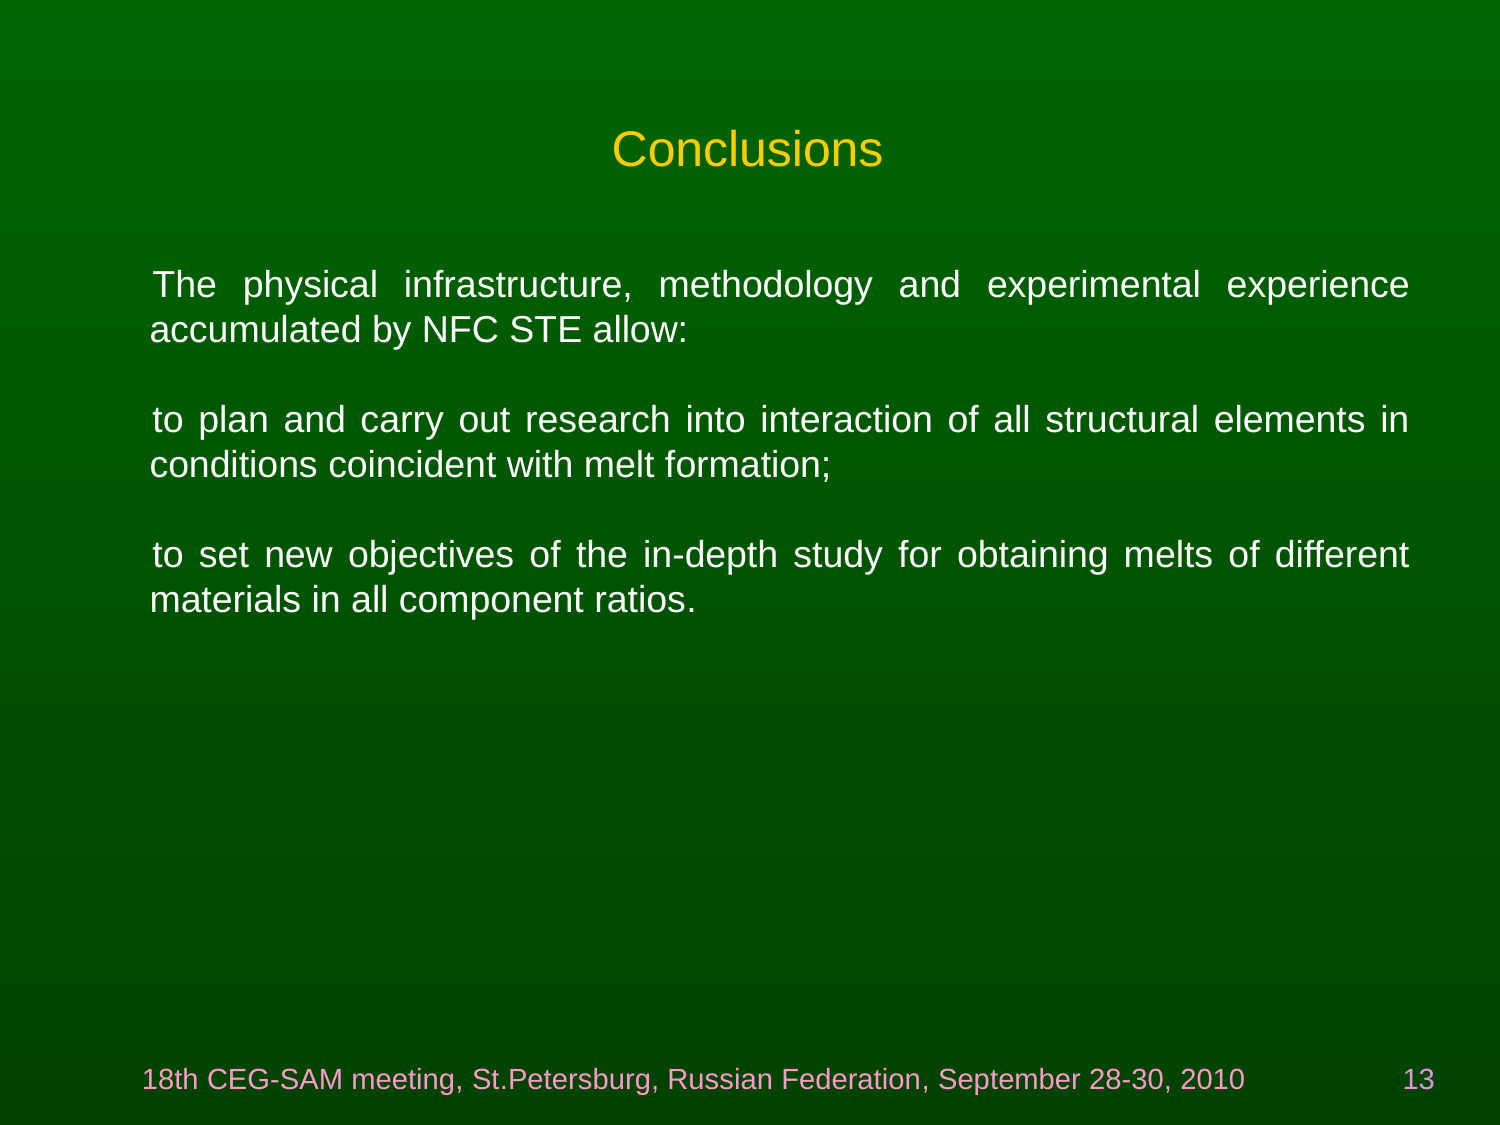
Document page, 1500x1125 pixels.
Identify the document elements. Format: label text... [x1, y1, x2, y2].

slide_number 13 [1074, 1024, 1451, 1103]
footer 18th CEG-SAM meeting, St.Petersburg, Russian Federation, September 28-30, 2010 [74, 1024, 1074, 1103]
list The physical infrastructure, methodology and experimental experience accumulated by NFC STE allow: to plan and carry out research into interaction of all structural elements in conditions coincident with melt formation; to set new objectives of the in-depth study for obtaining melts of different materials in all component ratios. [74, 224, 1426, 951]
title Conclusions [49, 37, 1446, 256]
